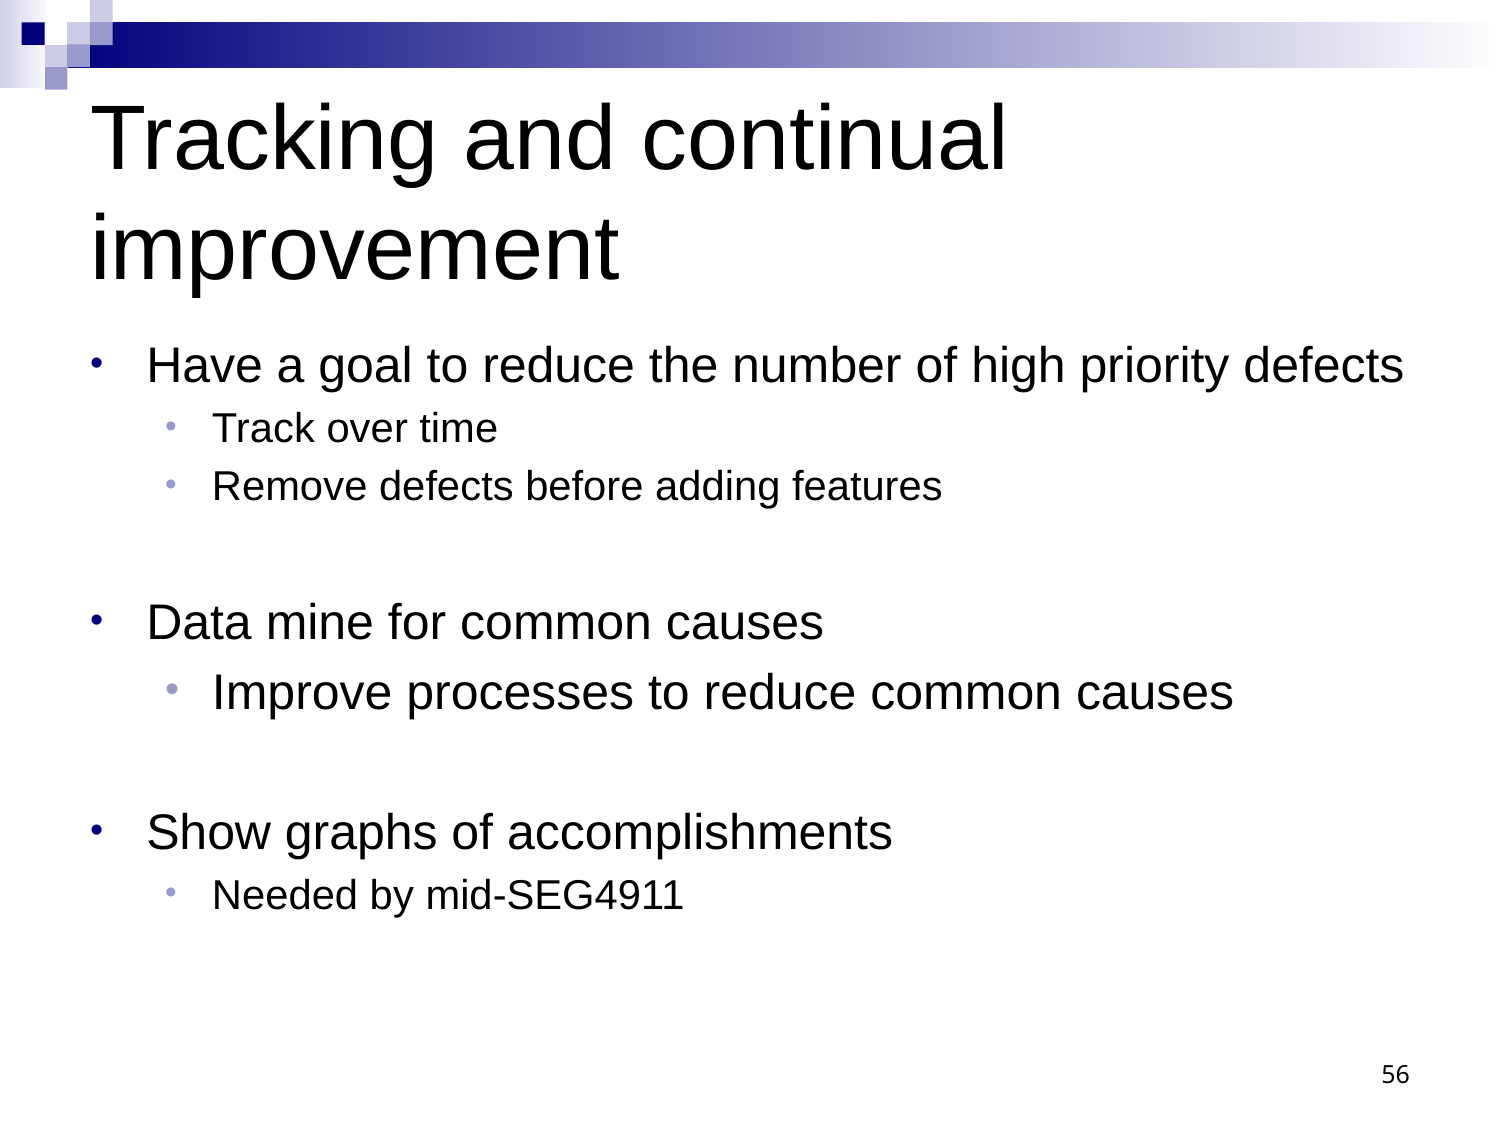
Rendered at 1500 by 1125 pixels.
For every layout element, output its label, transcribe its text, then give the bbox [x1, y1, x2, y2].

list Have a goal to reduce the number of high priority defects Track over time Remove defects before adding features Data mine for common causes Improve processes to reduce common causes Show graphs of accomplishments Needed by mid-SEG4911 [75, 324, 1425, 963]
title Tracking and continual improvement [75, 75, 1425, 300]
slide_number 56 [1074, 1025, 1425, 1100]
